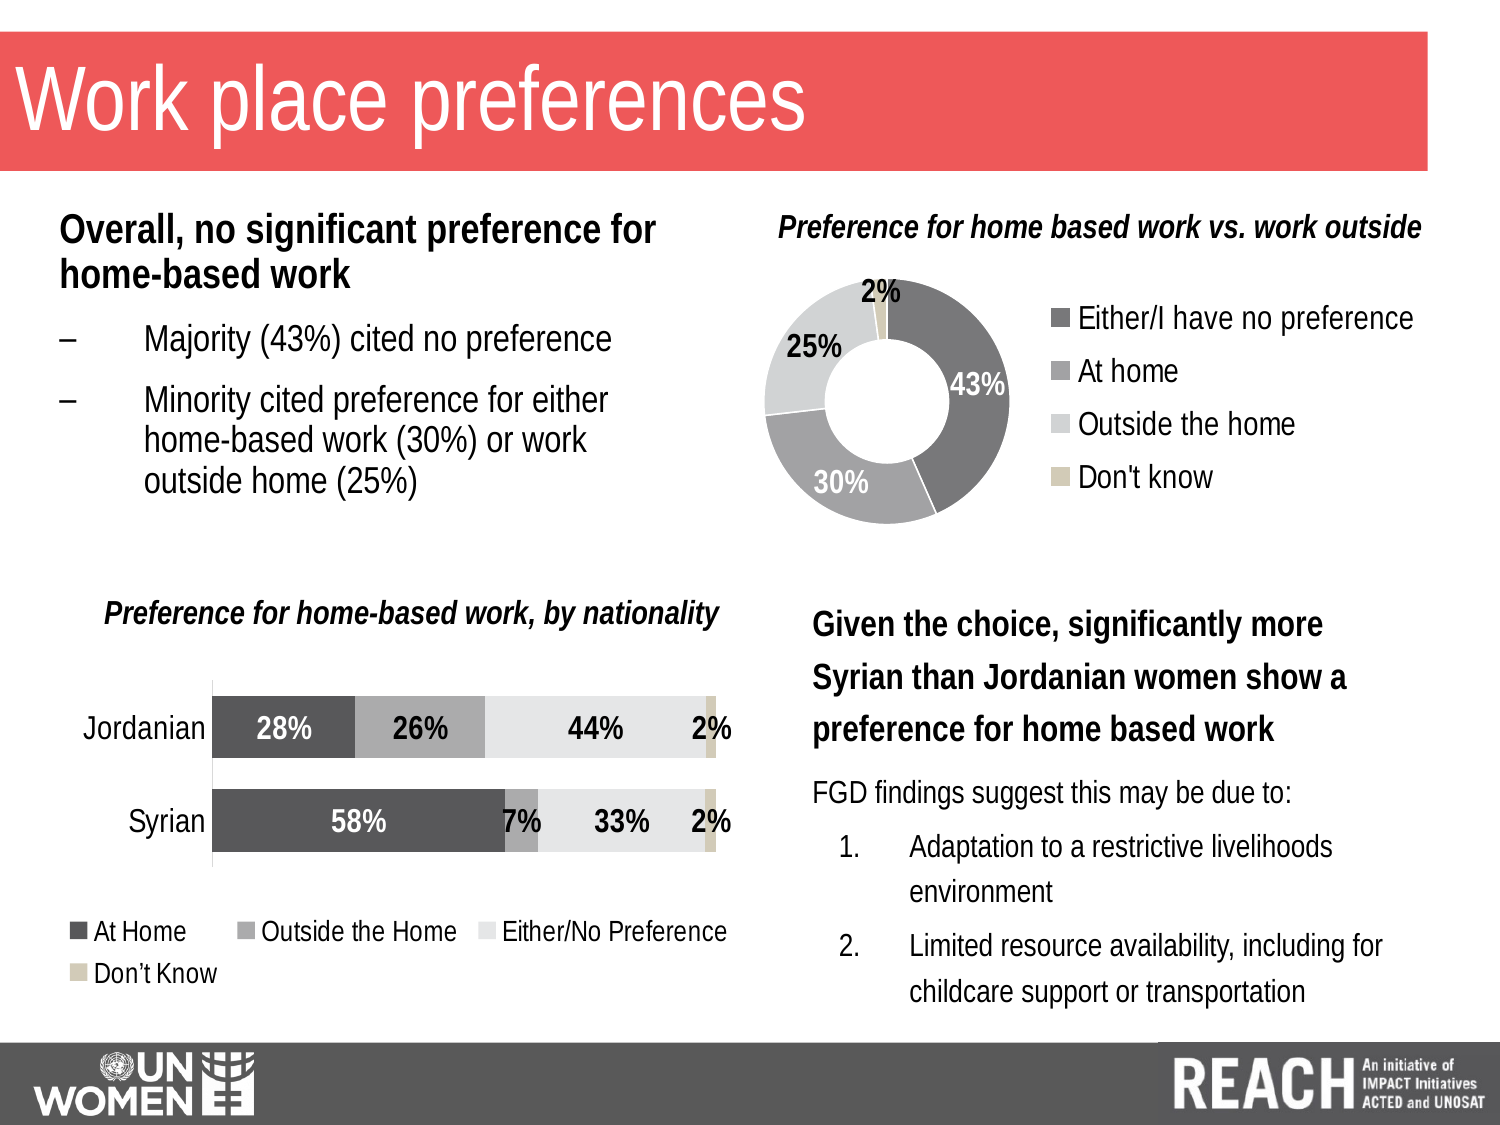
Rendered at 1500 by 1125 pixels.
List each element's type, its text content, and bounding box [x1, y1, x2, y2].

picture [1158, 1042, 1500, 1125]
text_box Preference for home-based work, by nationality [49, 583, 775, 639]
chart [739, 149, 1464, 602]
chart [49, 679, 740, 997]
picture [33, 1052, 254, 1116]
title Work place preferences [0, 31, 1428, 171]
list Given the choice, significantly more Syrian than Jordanian women show a preference for home based work FGD findings suggest this may be due to: Adaptation to a restrictive livelihoods environment Limited resource availability, including for childcare support or transportation [797, 602, 1417, 1024]
text_box Overall, no significant preference for home-based work Majority (43%) cited no preference Minority cited preference for either home-based work (30%) or work outside home (25%) [44, 200, 693, 584]
